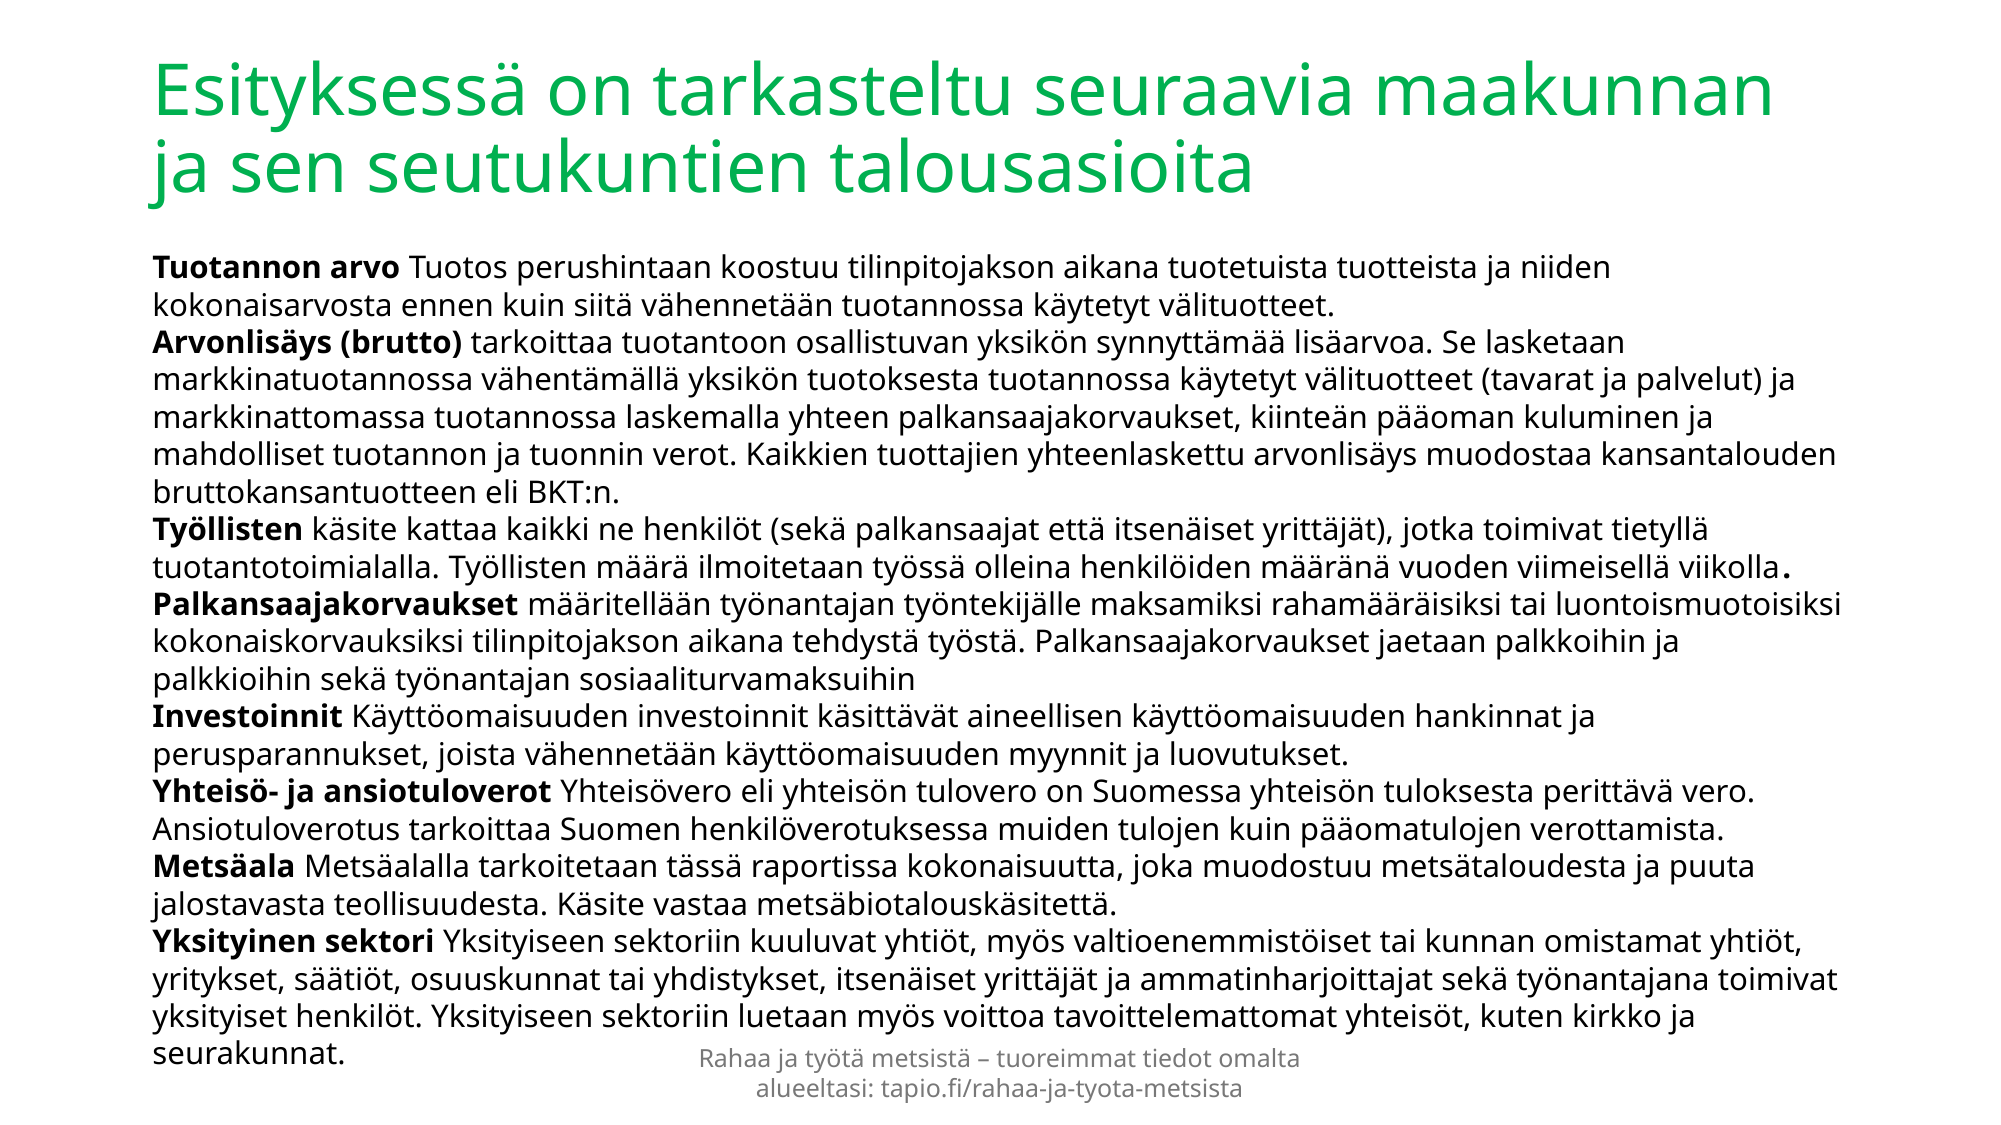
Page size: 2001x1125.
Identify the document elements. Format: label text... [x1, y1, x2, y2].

list Tuotannon arvo Tuotos perushintaan koostuu tilinpitojakson aikana tuotetuista tuotteista ja niiden kokonaisarvosta ennen kuin siitä vähennetään tuotannossa käytetyt välituotteet. Arvonlisäys (brutto) tarkoittaa tuotantoon osallistuvan yksikön synnyttämää lisäarvoa. Se lasketaan markkinatuotannossa vähentämällä yksikön tuotoksesta tuotannossa käytetyt välituotteet (tavarat ja palvelut) ja markkinattomassa tuotannossa laskemalla yhteen palkansaajakorvaukset, kiinteän pääoman kuluminen ja mahdolliset tuotannon ja tuonnin verot. Kaikkien tuottajien yhteenlaskettu arvonlisäys muodostaa kansantalouden bruttokansantuotteen eli BKT:n. Työllisten käsite kattaa kaikki ne henkilöt (sekä palkansaajat että itsenäiset yrittäjät), jotka toimivat tietyllä tuotantotoimialalla. Työllisten määrä ilmoitetaan työssä olleina henkilöiden määränä vuoden viimeisellä viikolla. Palkansaajakorvaukset määritellään työnantajan työntekijälle maksamiksi rahamääräisiksi tai luontoismuotoisiksi kokonaiskorvauksiksi tilinpitojakson aikana tehdystä työstä. Palkansaajakorvaukset jaetaan palkkoihin ja palkkioihin sekä työnantajan sosiaaliturvamaksuihin Investoinnit Käyttöomaisuuden investoinnit käsittävät aineellisen käyttöomaisuuden hankinnat ja perusparannukset, joista vähennetään käyttöomaisuuden myynnit ja luovutukset. Yhteisö- ja ansiotuloverot Yhteisövero eli yhteisön tulovero on Suomessa yhteisön tuloksesta perittävä vero. Ansiotuloverotus tarkoittaa Suomen henkilöverotuksessa muiden tulojen kuin pääomatulojen verottamista. Metsäala Metsäalalla tarkoitetaan tässä raportissa kokonaisuutta, joka muodostuu metsätaloudesta ja puuta jalostavasta teollisuudesta. Käsite vastaa metsäbiotalouskäsitettä. Yksityinen sektori Yksityiseen sektoriin kuuluvat yhtiöt, myös valtioenemmistöiset tai kunnan omistamat yhtiöt, yritykset, säätiöt, osuuskunnat tai yhdistykset, itsenäiset yrittäjät ja ammatinharjoittajat sekä työnantajana toimivat yksityiset henkilöt. Yksityiseen sektoriin luetaan myös voittoa tavoittelemattomat yhteisöt, kuten kirkko ja seurakunnat. [137, 239, 1863, 954]
title Esityksessä on tarkasteltu seuraavia maakunnan ja sen seutukuntien talousasioita [137, 22, 1863, 239]
footer Rahaa ja työtä metsistä – tuoreimmat tiedot omalta alueeltasi: tapio.fi/rahaa-ja-tyota-metsista [638, 1042, 1362, 1103]
